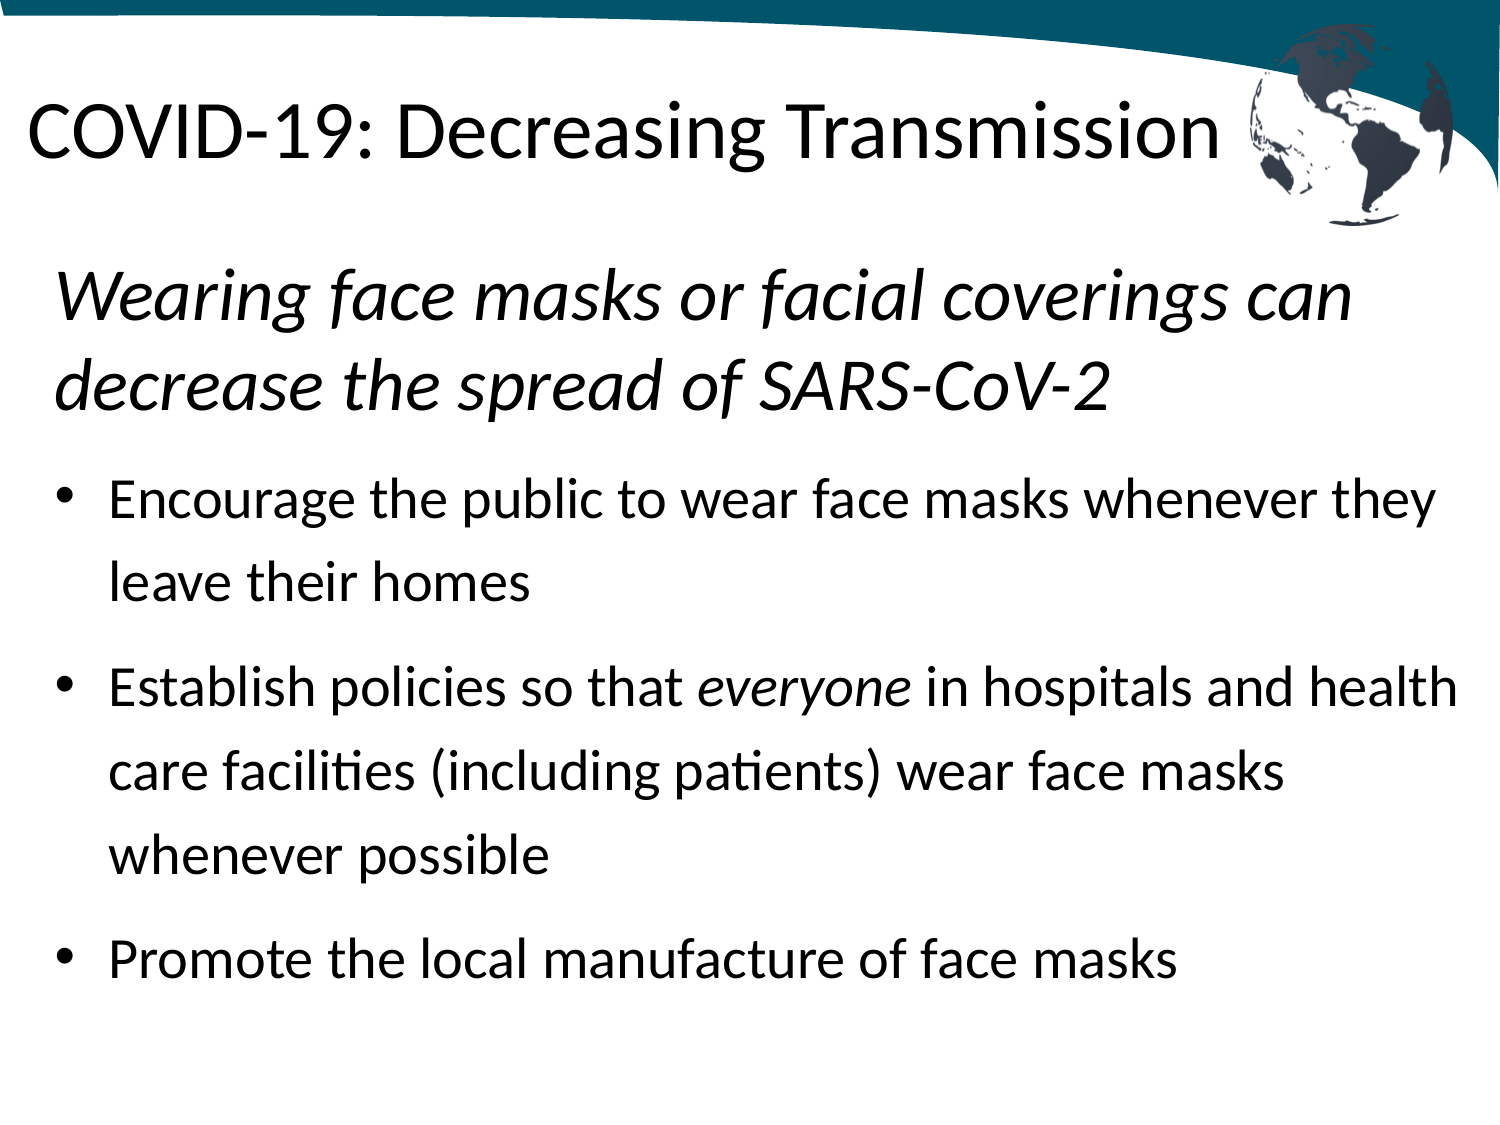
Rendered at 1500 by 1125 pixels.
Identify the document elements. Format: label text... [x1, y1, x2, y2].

text_box COVID-19: Decreasing Transmission [12, 62, 1275, 200]
list Wearing face masks or facial coverings can decrease the spread of SARS-CoV-2 Encourage the public to wear face masks whenever they leave their homes Establish policies so that everyone in hospitals and health care facilities (including patients) wear face masks whenever possible Promote the local manufacture of face masks [37, 237, 1475, 1100]
